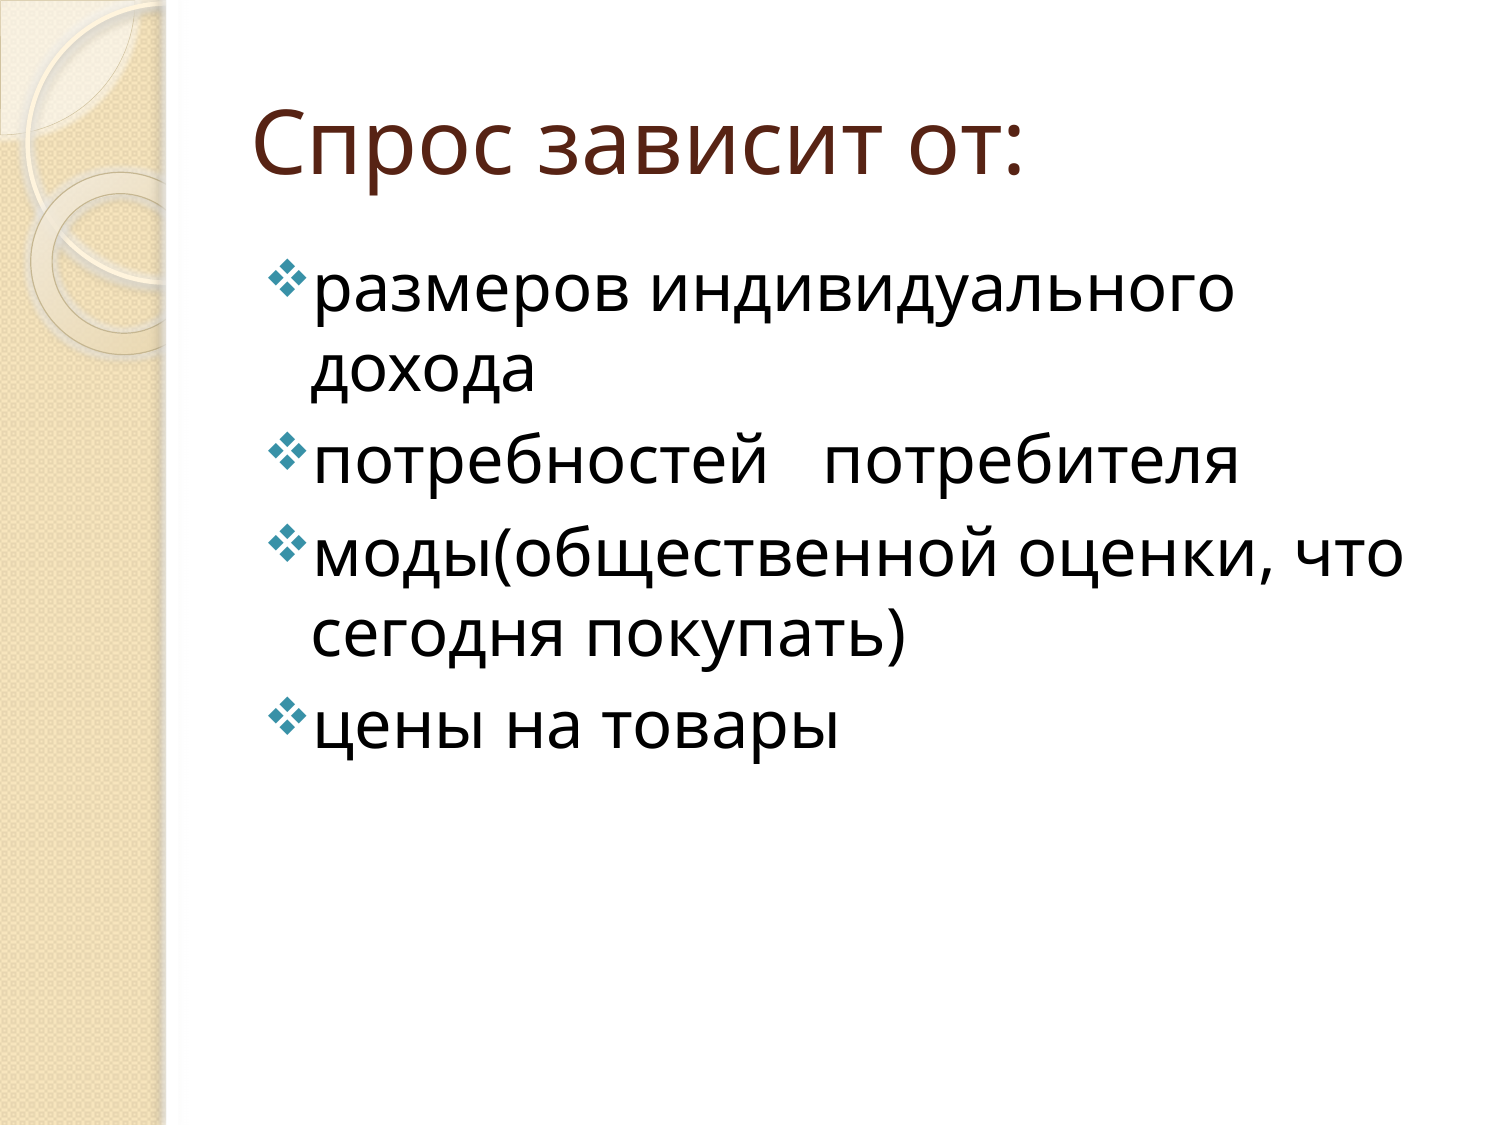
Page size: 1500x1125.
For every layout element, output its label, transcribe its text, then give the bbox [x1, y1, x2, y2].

title Спрос зависит от: [235, 45, 1466, 233]
list размеров индивидуального дохода потребностей потребителя моды(общественной оценки, что сегодня покупать) цены на товары [235, 237, 1466, 1025]
